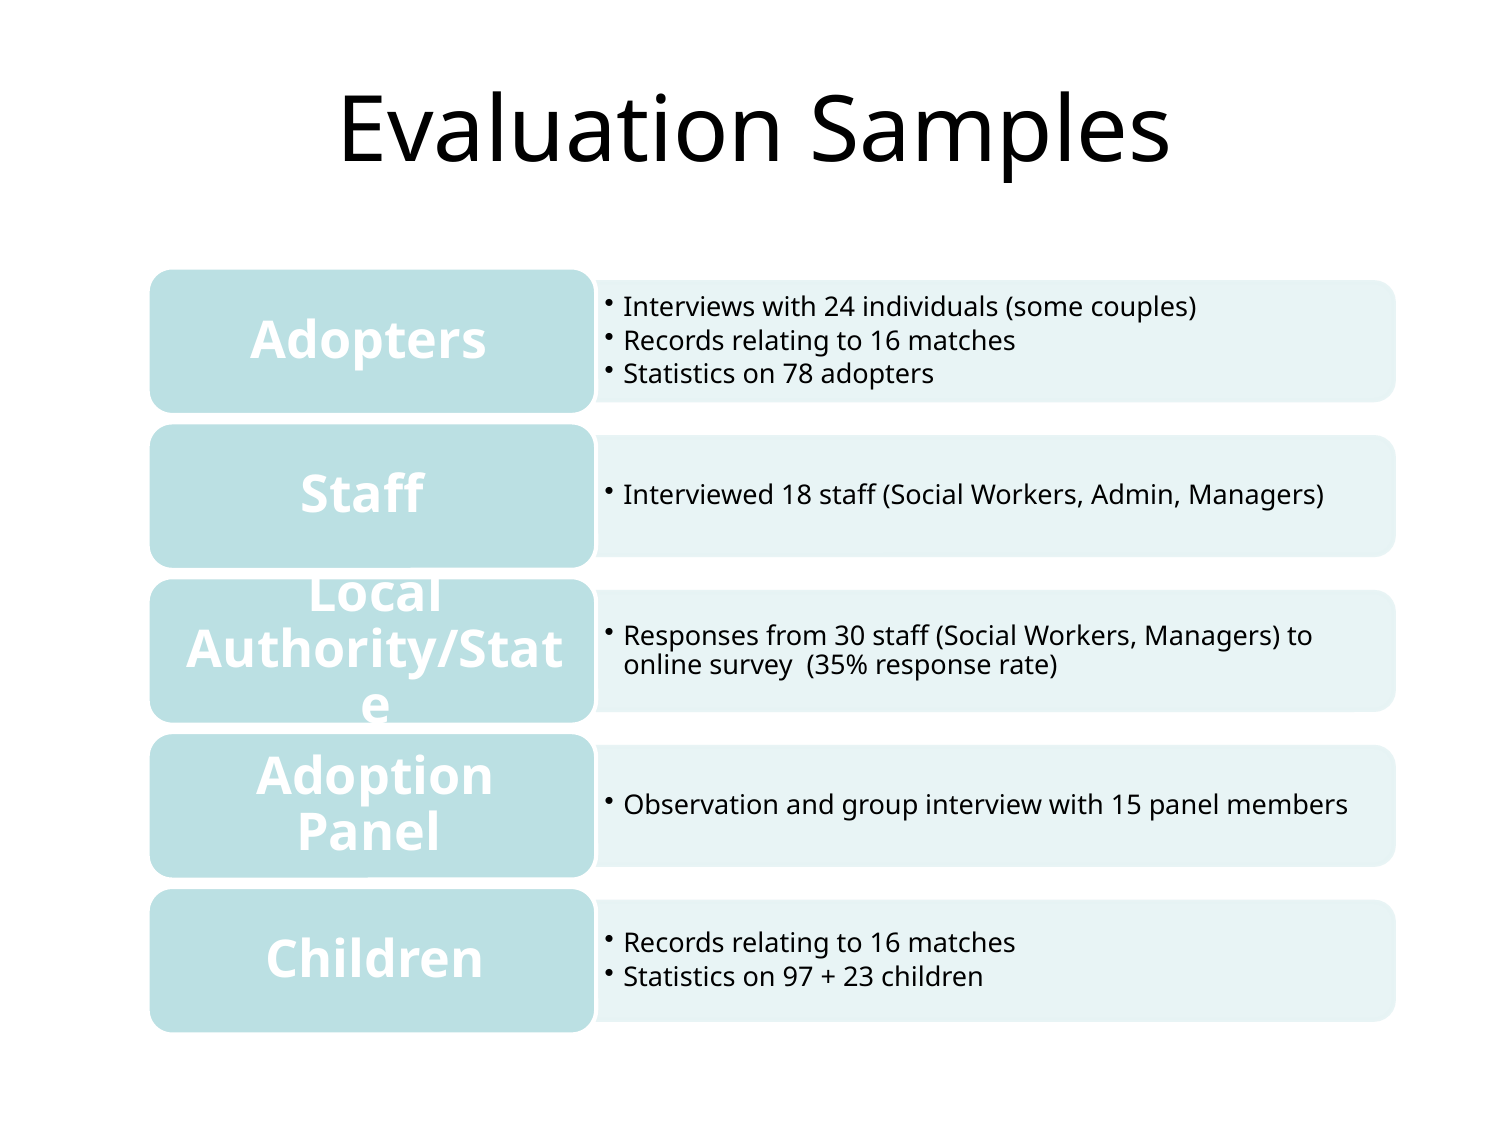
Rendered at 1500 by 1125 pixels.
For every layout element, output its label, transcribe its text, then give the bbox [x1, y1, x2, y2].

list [147, 266, 1394, 1036]
title Evaluation Samples [41, 31, 1469, 219]
